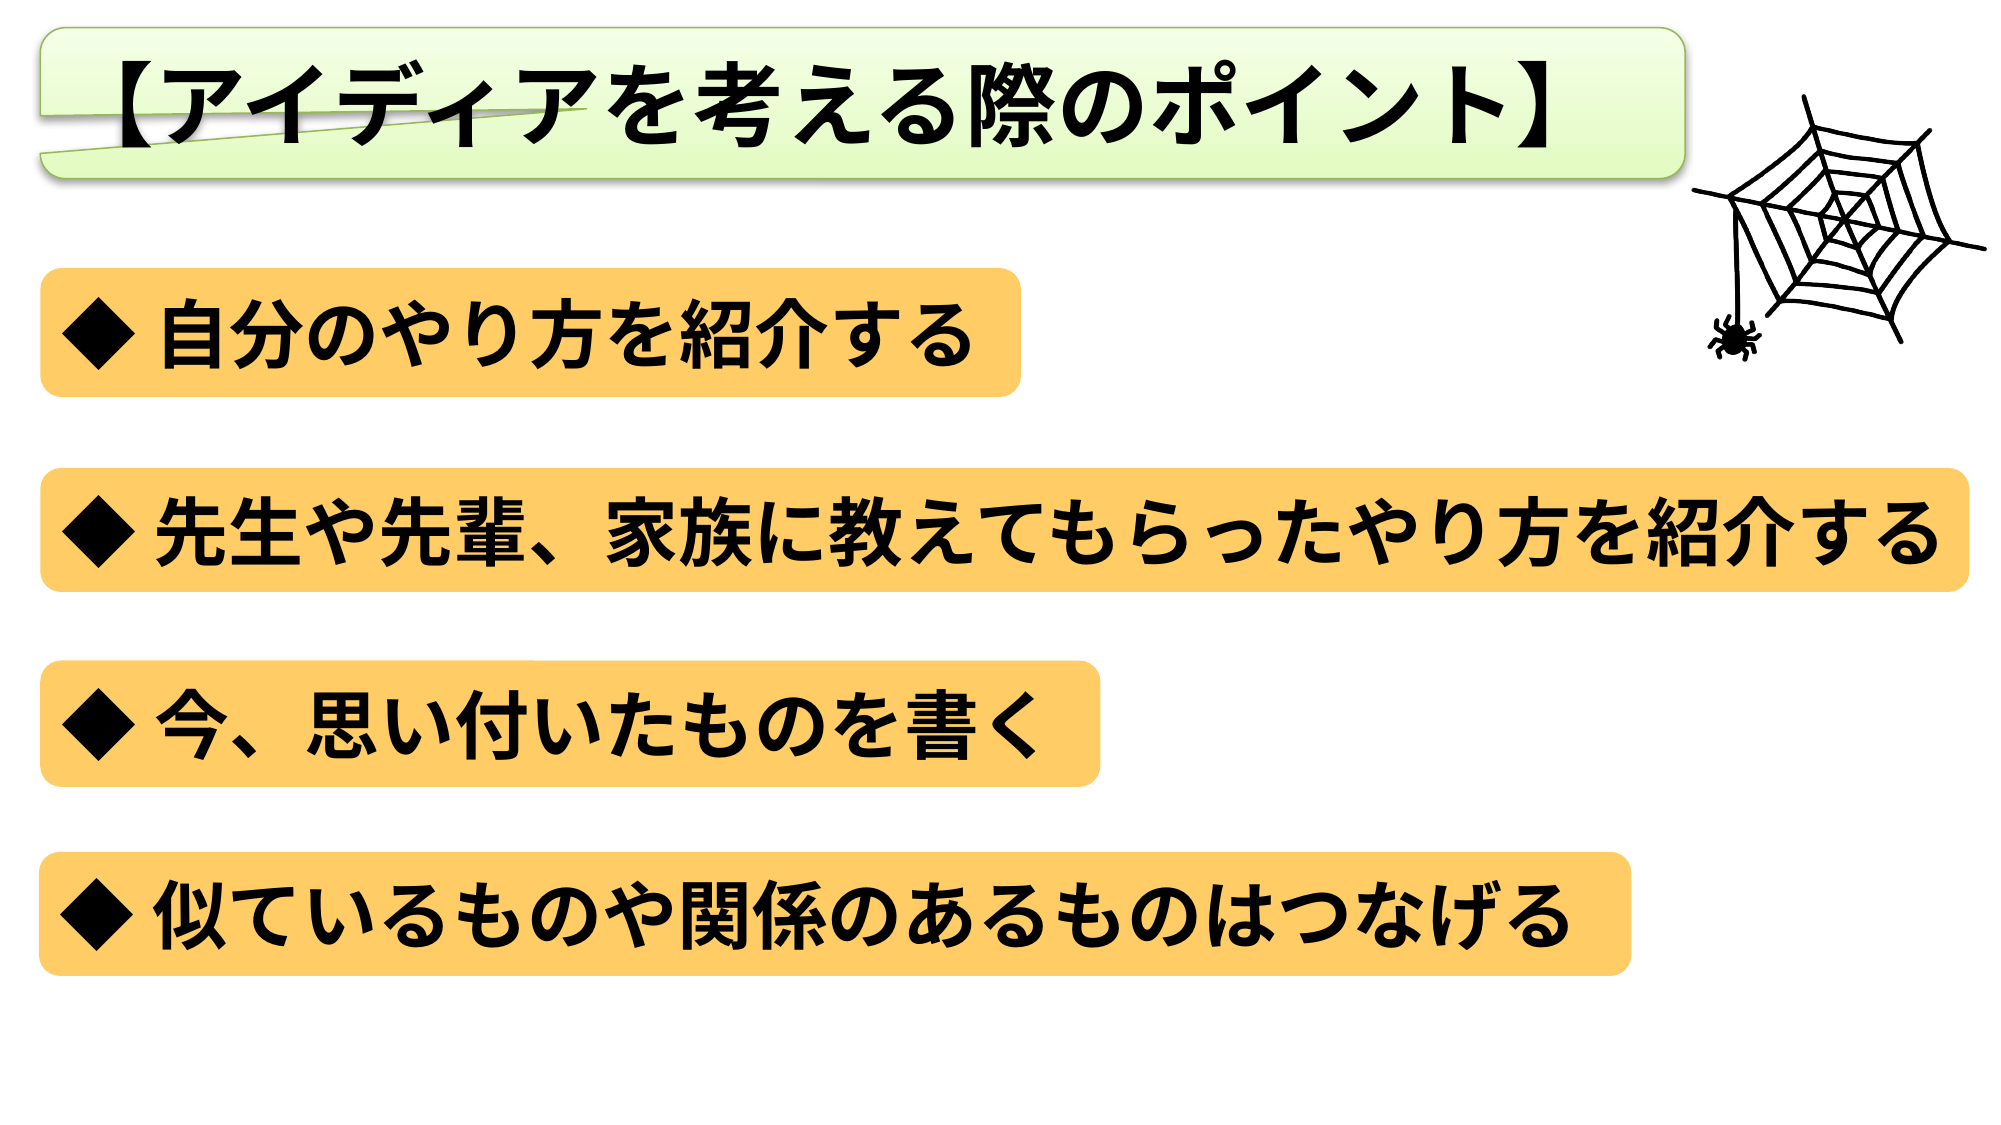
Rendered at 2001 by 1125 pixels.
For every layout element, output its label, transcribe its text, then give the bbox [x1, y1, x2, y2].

text_box ◆似ているものや関係のあるものはつなげる [36, 849, 1634, 978]
text_box ◆今、思い付いたものを書く [38, 658, 1103, 790]
text_box 【アイディアを考える際のポイント】 [39, 26, 1686, 180]
picture [1690, 94, 1987, 362]
text_box ◆先生や先輩、家族に教えてもらったやり方を紹介する [38, 465, 1972, 595]
text_box ◆自分のやり方を紹介する [38, 265, 1024, 400]
